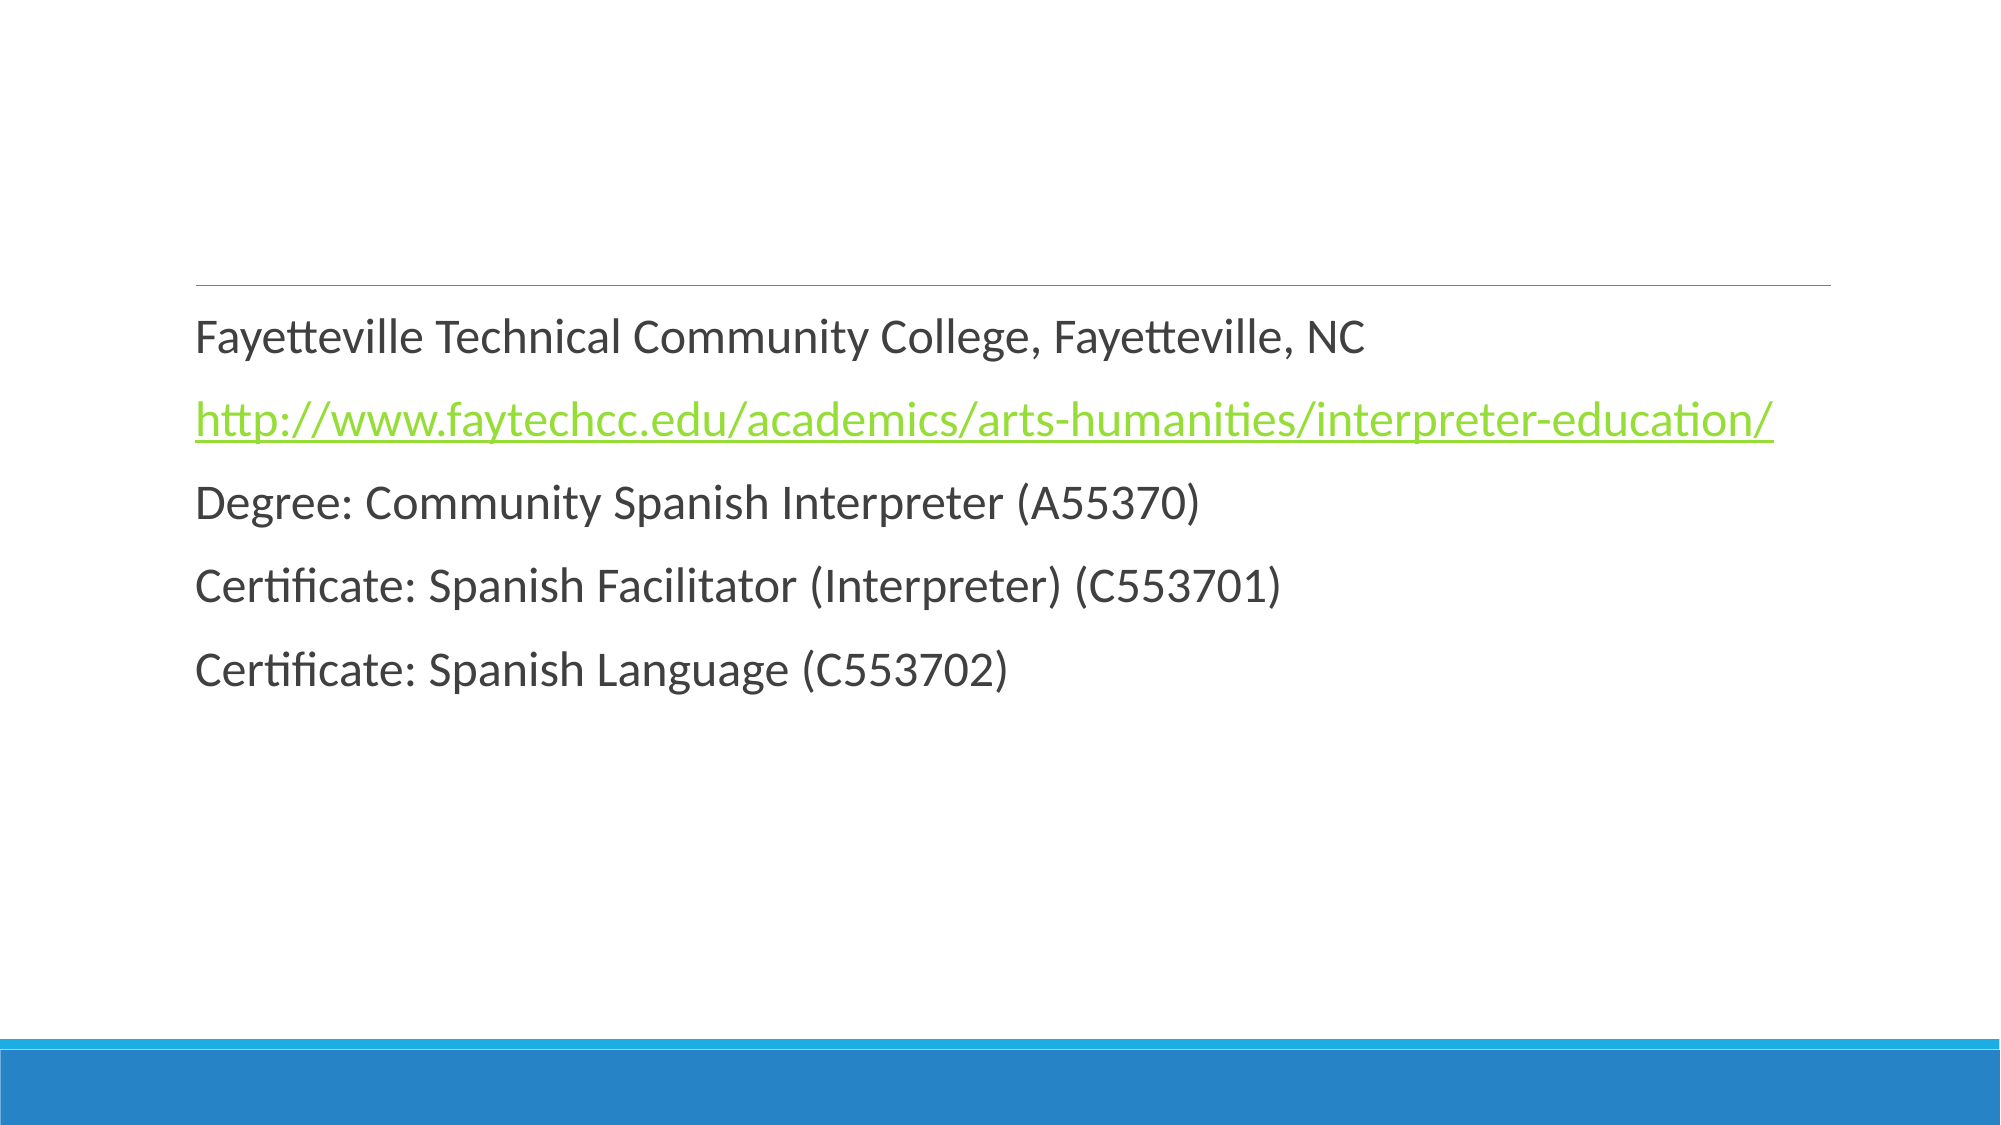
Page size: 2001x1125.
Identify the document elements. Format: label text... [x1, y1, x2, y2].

list Fayetteville Technical Community College, Fayetteville, NC http://www.faytechcc.edu/academics/arts-humanities/interpreter-education/ Degree: Community Spanish Interpreter (A55370) Certificate: Spanish Facilitator (Interpreter) (C553701) Certificate: Spanish Language (C553702) [180, 302, 1830, 963]
